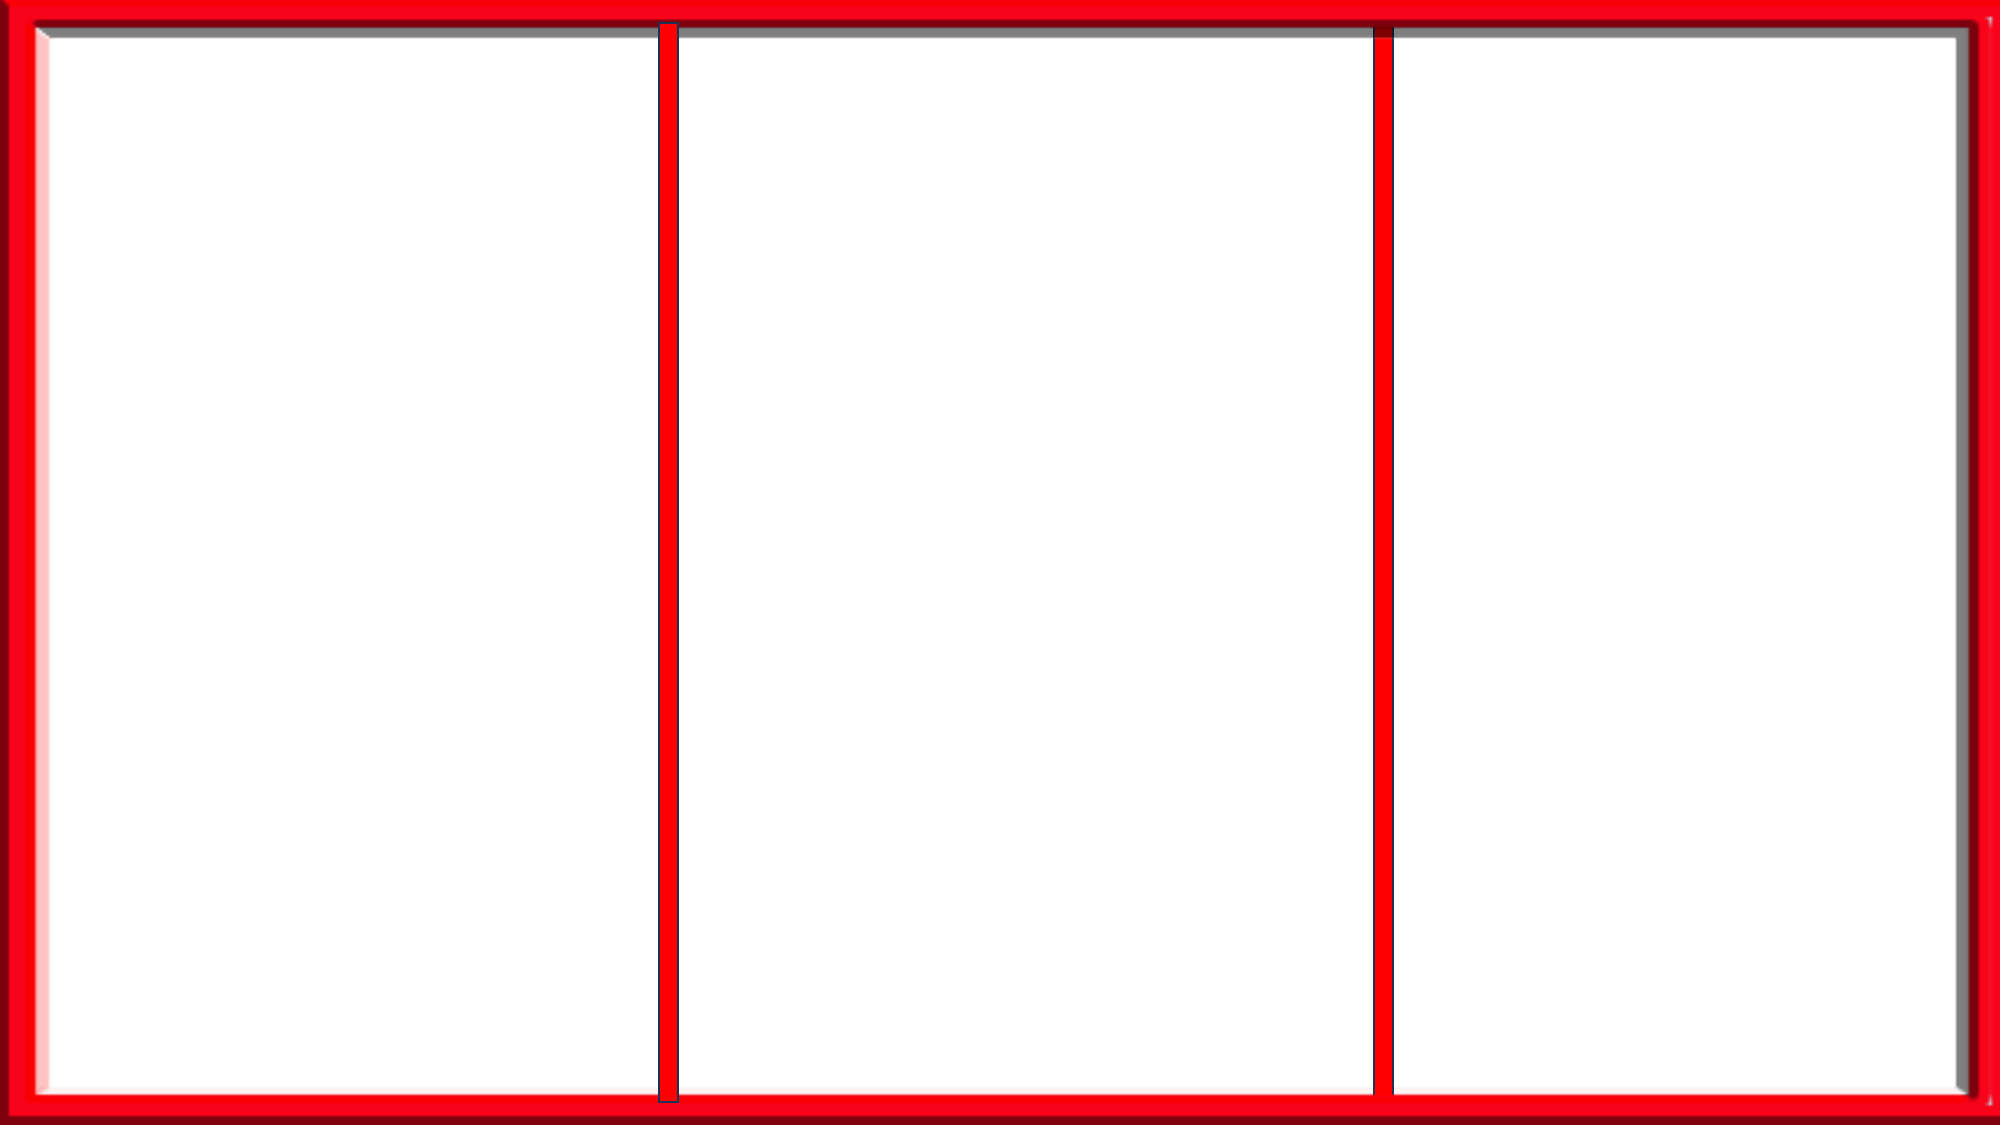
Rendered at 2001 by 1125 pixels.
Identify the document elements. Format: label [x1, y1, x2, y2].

list [0, 0, 2000, 1125]
